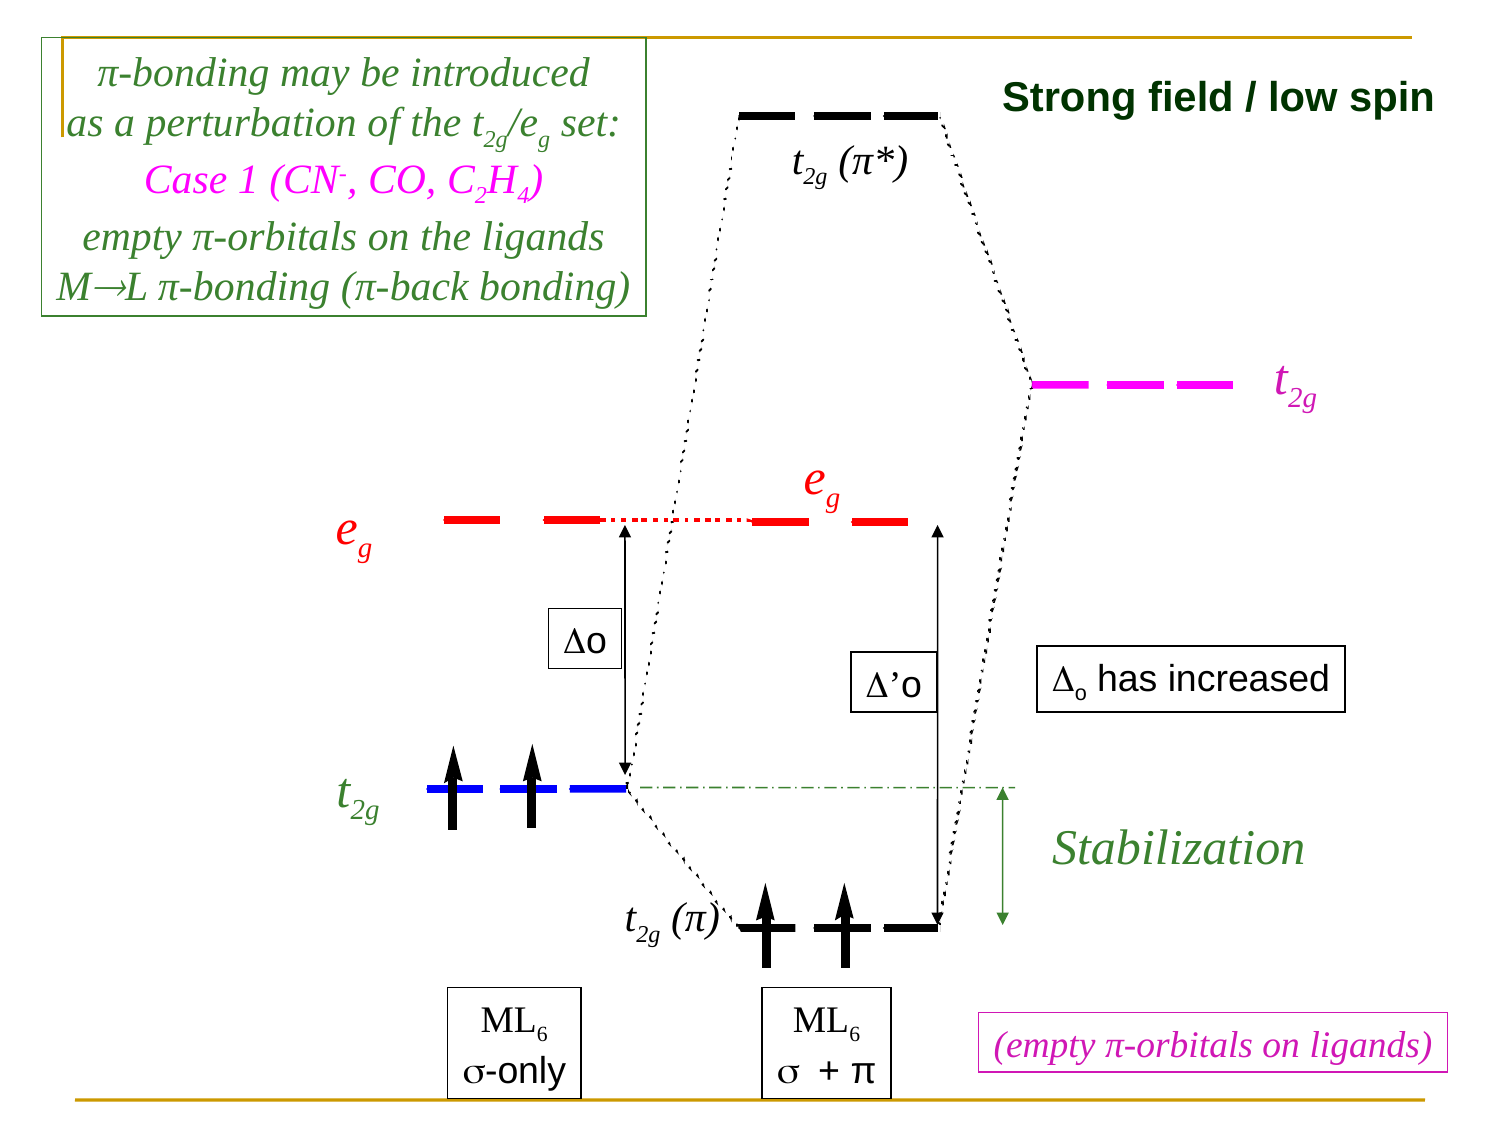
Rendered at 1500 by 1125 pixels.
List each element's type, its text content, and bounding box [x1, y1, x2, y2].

text_box (empty π-orbitals on ligands) [978, 1012, 1448, 1073]
text_box eg [320, 487, 388, 571]
picture [419, 104, 1242, 976]
text_box π-bonding may be introduced as a perturbation of the t2g/eg set: Case 1 (CN-, CO, C2H4) empty π-orbitals on the ligands ML π-bonding (π-back bonding) [41, 37, 646, 317]
text_box t2g [321, 749, 395, 833]
text_box ML6 s-only [447, 987, 581, 1099]
text_box ML6 s + π [762, 987, 892, 1099]
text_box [547, 524, 1348, 926]
text_box Strong field / low spin [987, 62, 1450, 128]
text_box t2g [1259, 337, 1332, 421]
